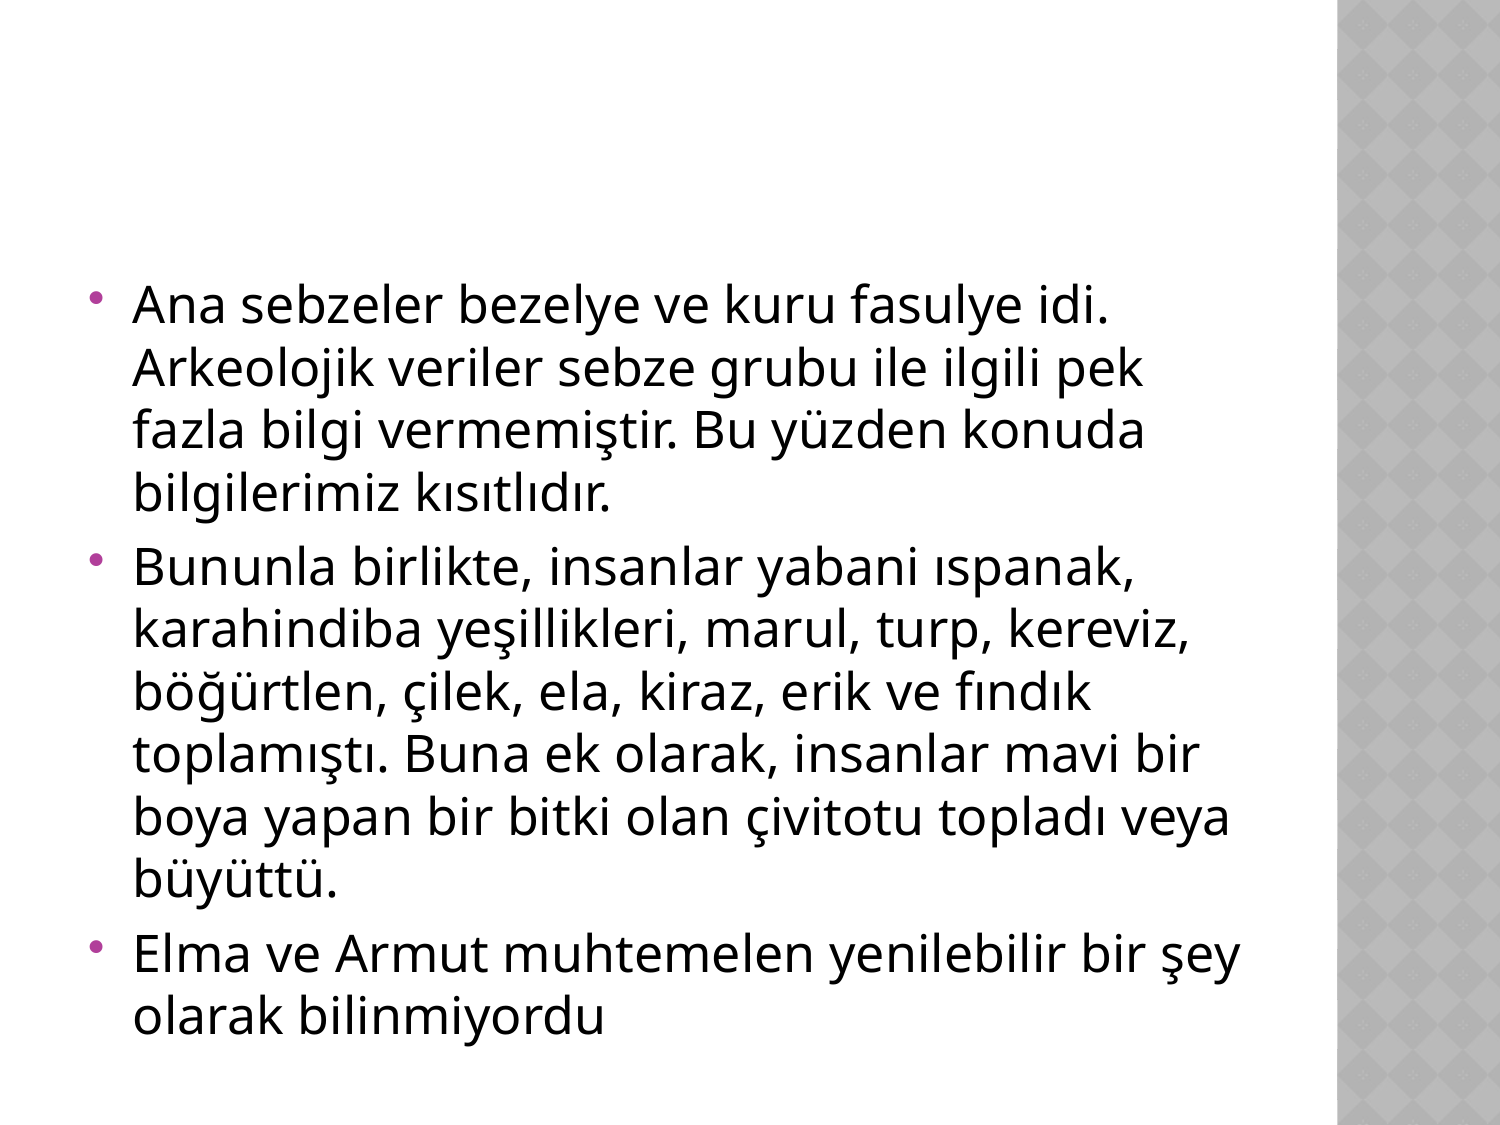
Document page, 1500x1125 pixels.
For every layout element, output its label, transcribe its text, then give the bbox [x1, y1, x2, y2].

list Ana sebzeler bezelye ve kuru fasulye idi. Arkeolojik veriler sebze grubu ile ilgili pek fazla bilgi vermemiştir. Bu yüzden konuda bilgilerimiz kısıtlıdır. Bununla birlikte, insanlar yabani ıspanak, karahindiba yeşillikleri, marul, turp, kereviz, böğürtlen, çilek, ela, kiraz, erik ve fındık toplamıştı. Buna ek olarak, insanlar mavi bir boya yapan bir bitki olan çivitotu topladı veya büyüttü. Elma ve Armut muhtemelen yenilebilir bir şey olarak bilinmiyordu [75, 264, 1263, 1059]
